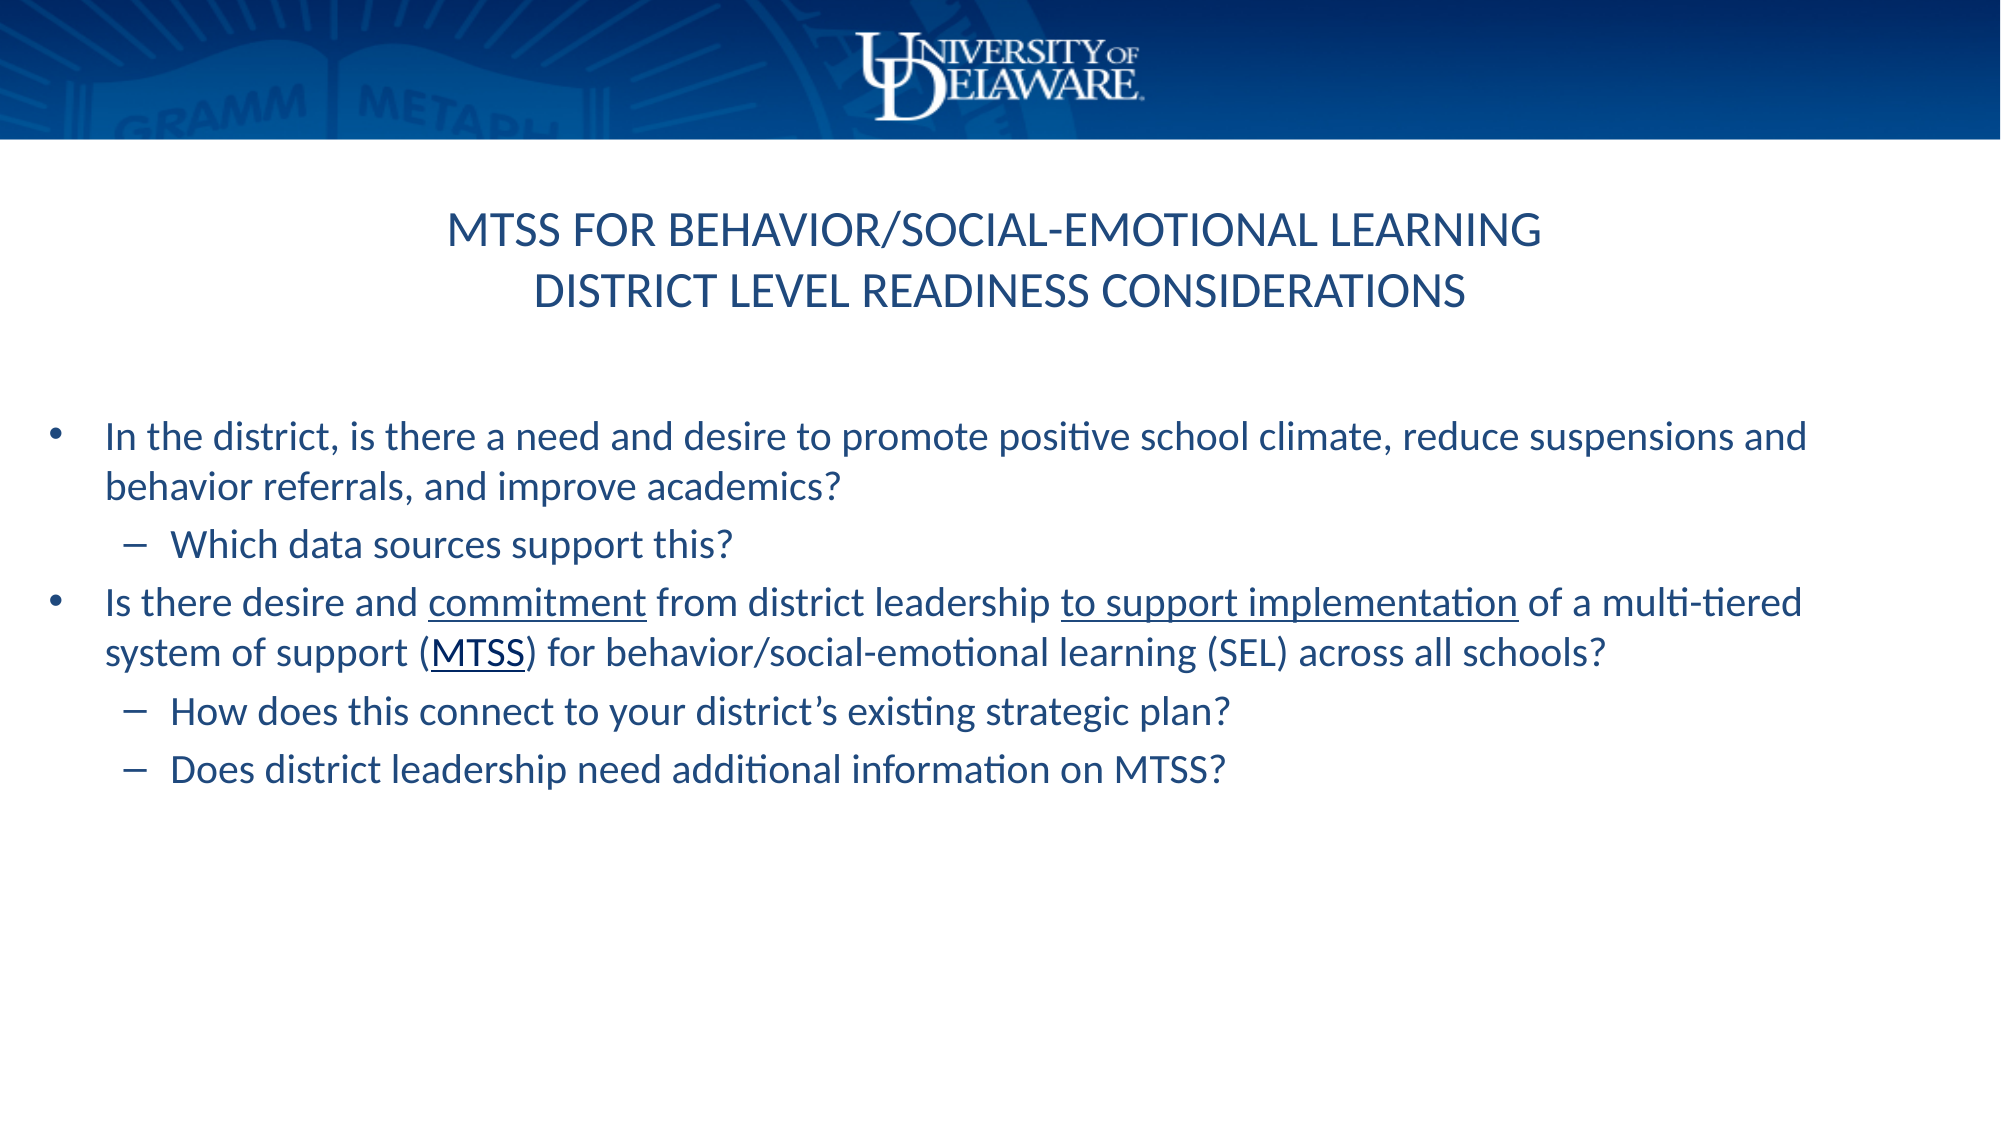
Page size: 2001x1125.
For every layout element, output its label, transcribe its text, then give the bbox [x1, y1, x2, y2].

picture [0, 0, 2001, 1125]
title MTSS FOR BEHAVIOR/SOCIAL-EMOTIONAL LEARNING DISTRICT LEVEL READINESS CONSIDERATIONS [99, 186, 1900, 394]
list In the district, is there a need and desire to promote positive school climate, reduce suspensions and behavior referrals, and improve academics? Which data sources support this? Is there desire and commitment from district leadership to support implementation of a multi-tiered system of support (MTSS) for behavior/social-emotional learning (SEL) across all schools? How does this connect to your district’s existing strategic plan? Does district leadership need additional information on MTSS? [33, 400, 1900, 1092]
